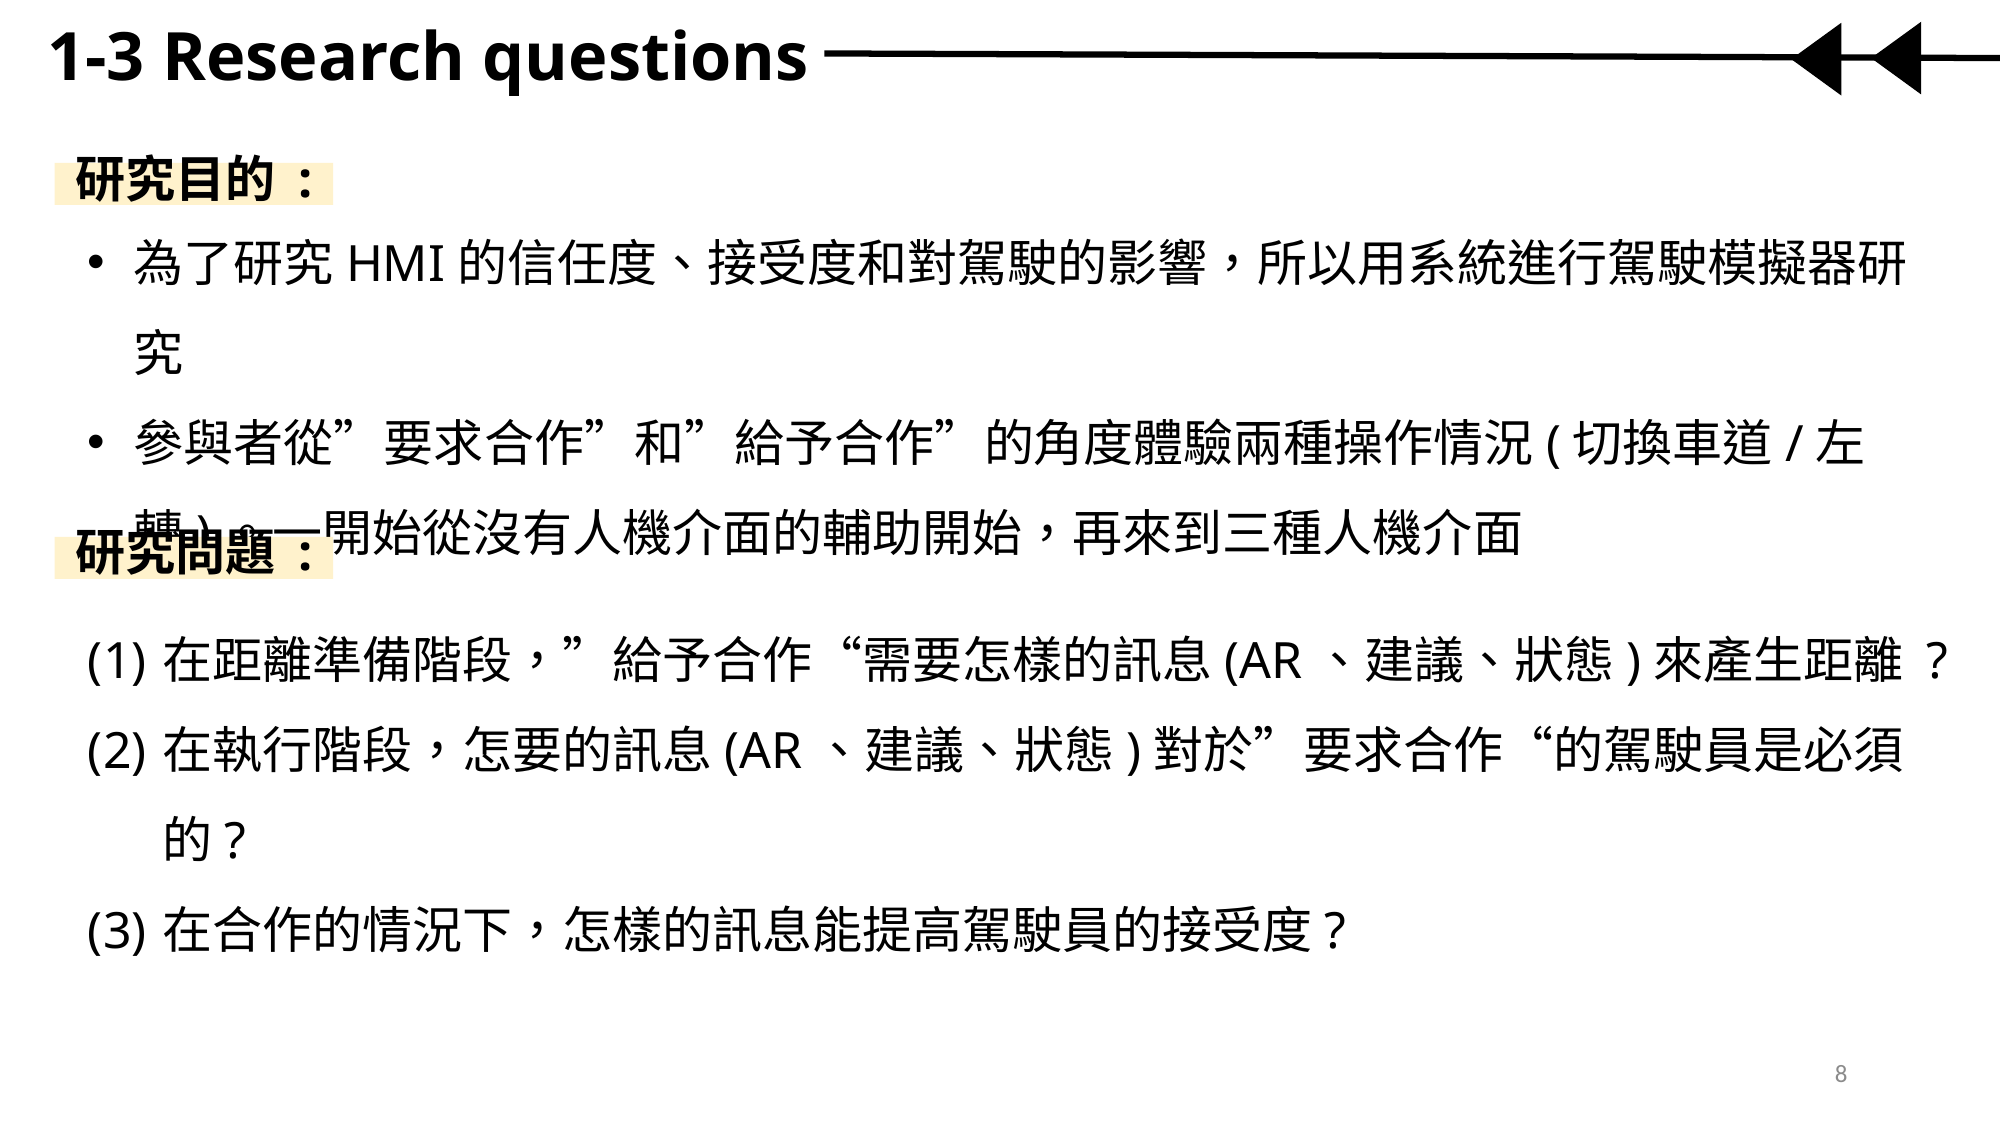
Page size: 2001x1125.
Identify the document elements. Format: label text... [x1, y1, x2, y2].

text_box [835, 54, 1792, 59]
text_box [1792, 23, 1921, 94]
text_box 為了研究HMI的信任度、接受度和對駕駛的影響，所以用系統進行駕駛模擬器研究 參與者從”要求合作”和”給予合作”的角度體驗兩種操作情況(切換車道/左轉)。一開始從沒有人機介面的輔助開始，再來到三種人機介面 [72, 194, 1963, 570]
slide_number 8 [1412, 1042, 1863, 1103]
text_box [54, 483, 334, 670]
text_box 在距離準備階段，”給予合作“需要怎樣的訊息(AR、建議、狀態)來產生距離 ? 在執行階段，怎要的訊息(AR、建議、狀態)對於”要求合作“的駕駛員是必須的? 在合作的情況下，怎樣的訊息能提高駕駛員的接受度? [72, 590, 1963, 966]
text_box 1-3 Research questions [32, 6, 825, 101]
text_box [1921, 54, 2000, 59]
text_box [54, 109, 334, 296]
